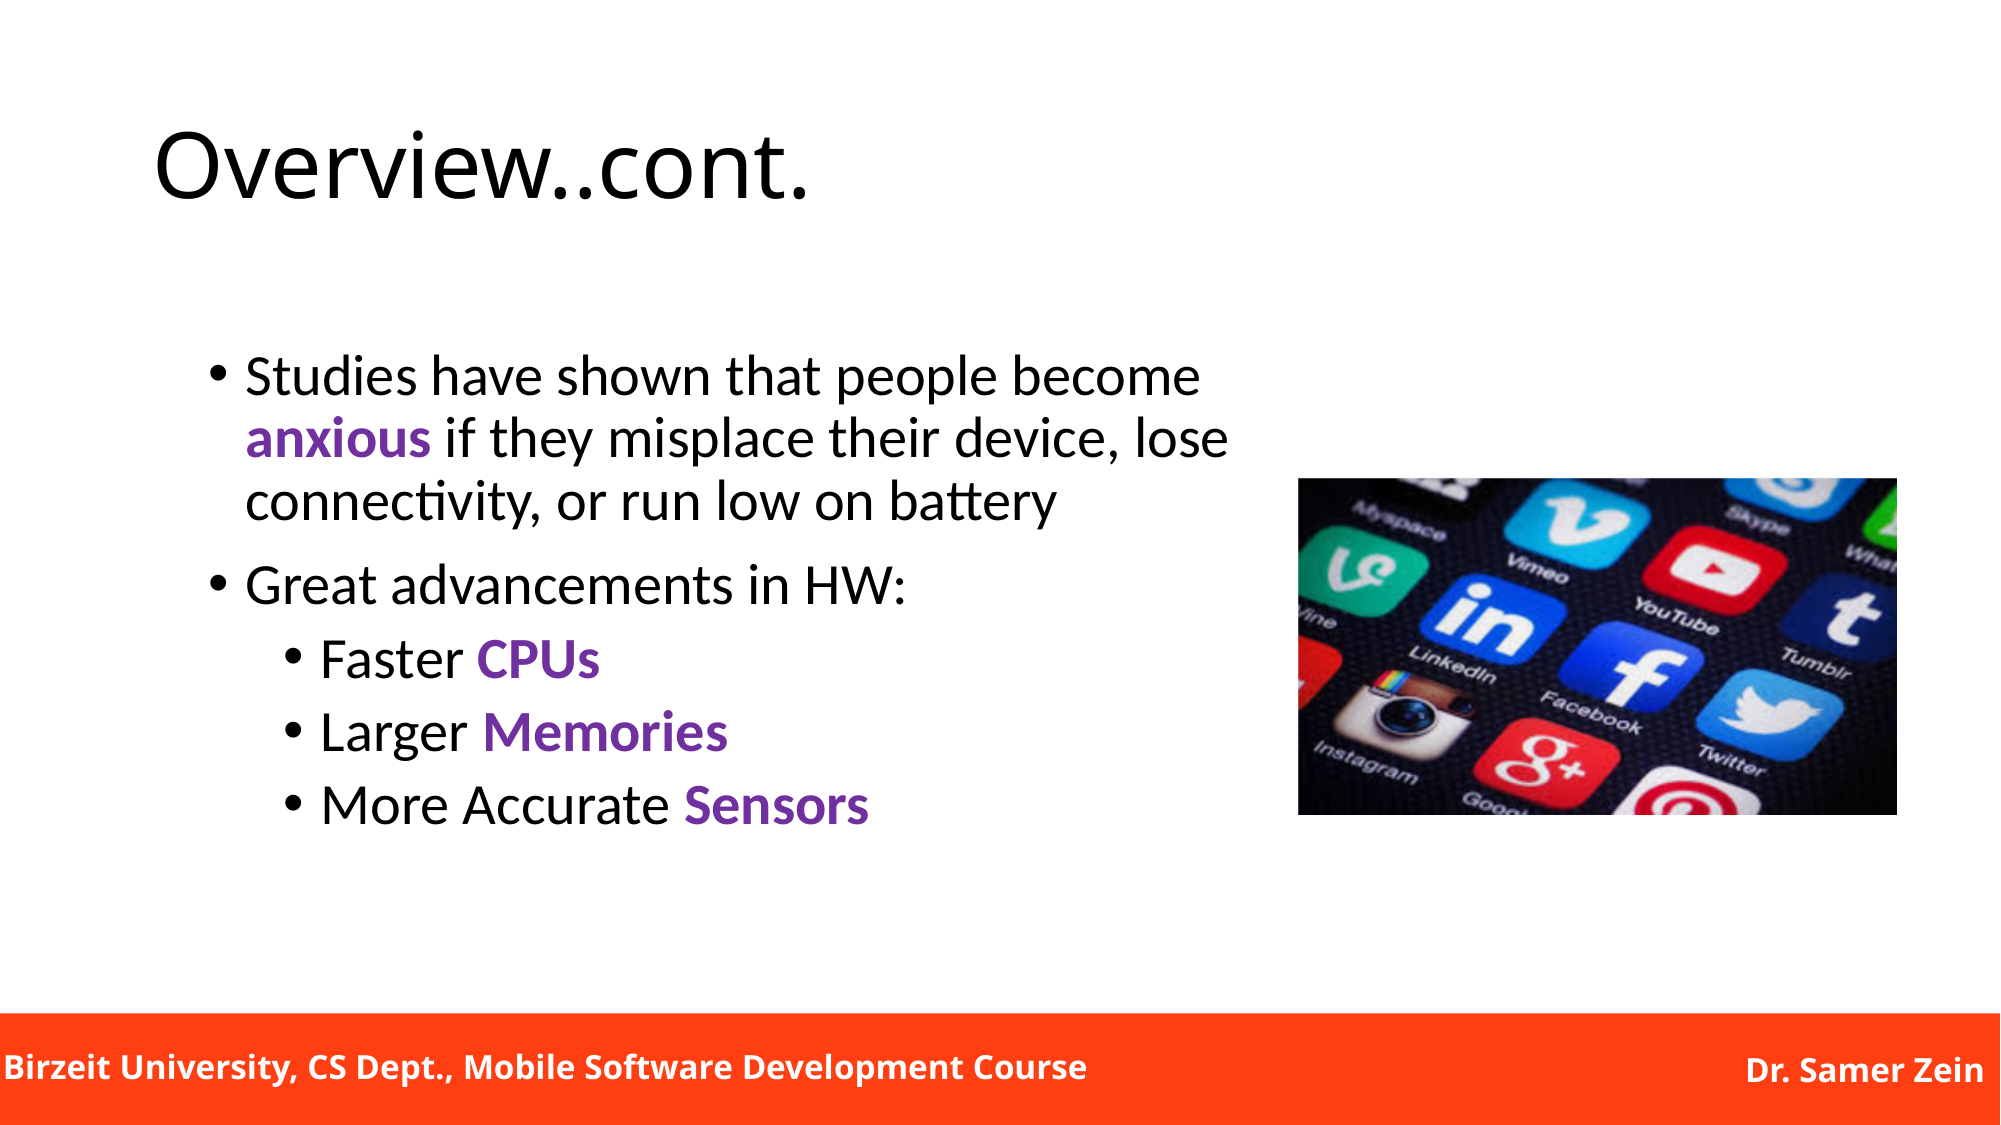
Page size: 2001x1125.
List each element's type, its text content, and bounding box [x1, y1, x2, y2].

list Studies have shown that people become anxious if they misplace their device, lose connectivity, or run low on battery Great advancements in HW: Faster CPUs Larger Memories More Accurate Sensors [193, 337, 1356, 1047]
title Overview..cont. [137, 59, 1863, 278]
text_box Birzeit University, CS Dept., Mobile Software Development Course [0, 1038, 1104, 1094]
picture [1297, 477, 1897, 815]
footer Dr. Samer Zein [0, 1013, 2000, 1125]
